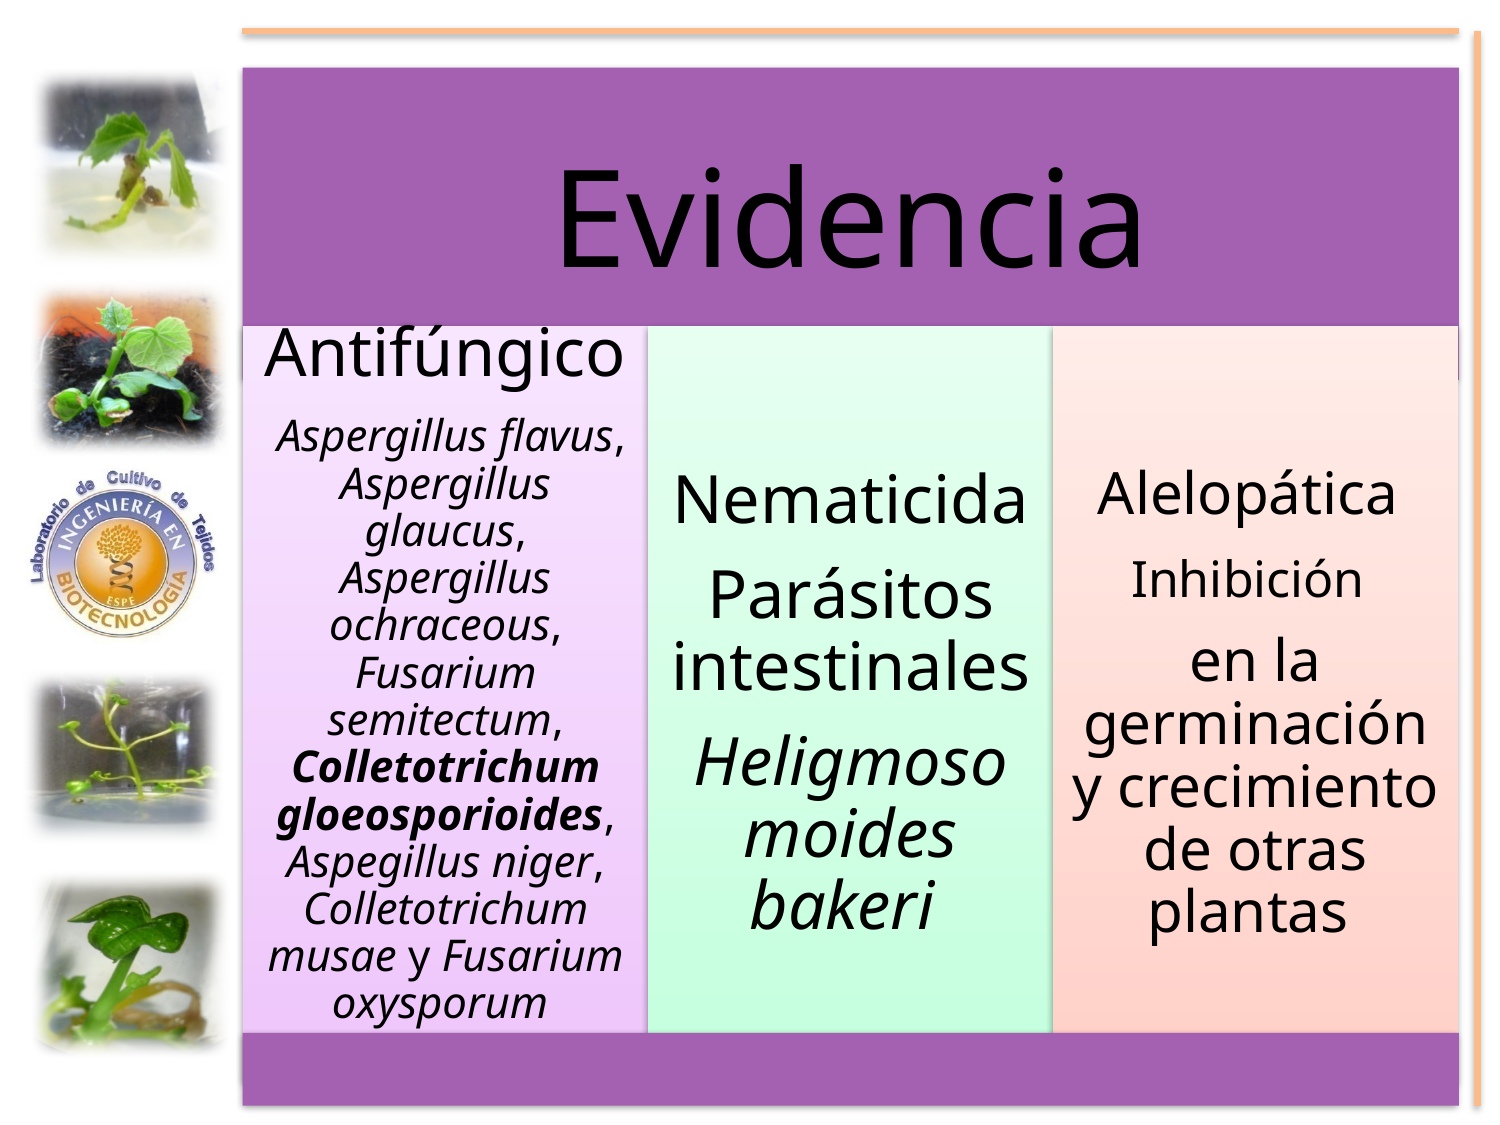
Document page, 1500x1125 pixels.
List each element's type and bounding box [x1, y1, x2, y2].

text_box [242, 64, 1460, 1107]
picture [28, 66, 231, 268]
picture [28, 278, 231, 457]
picture [21, 667, 224, 847]
picture [25, 468, 219, 658]
picture [28, 868, 231, 1059]
